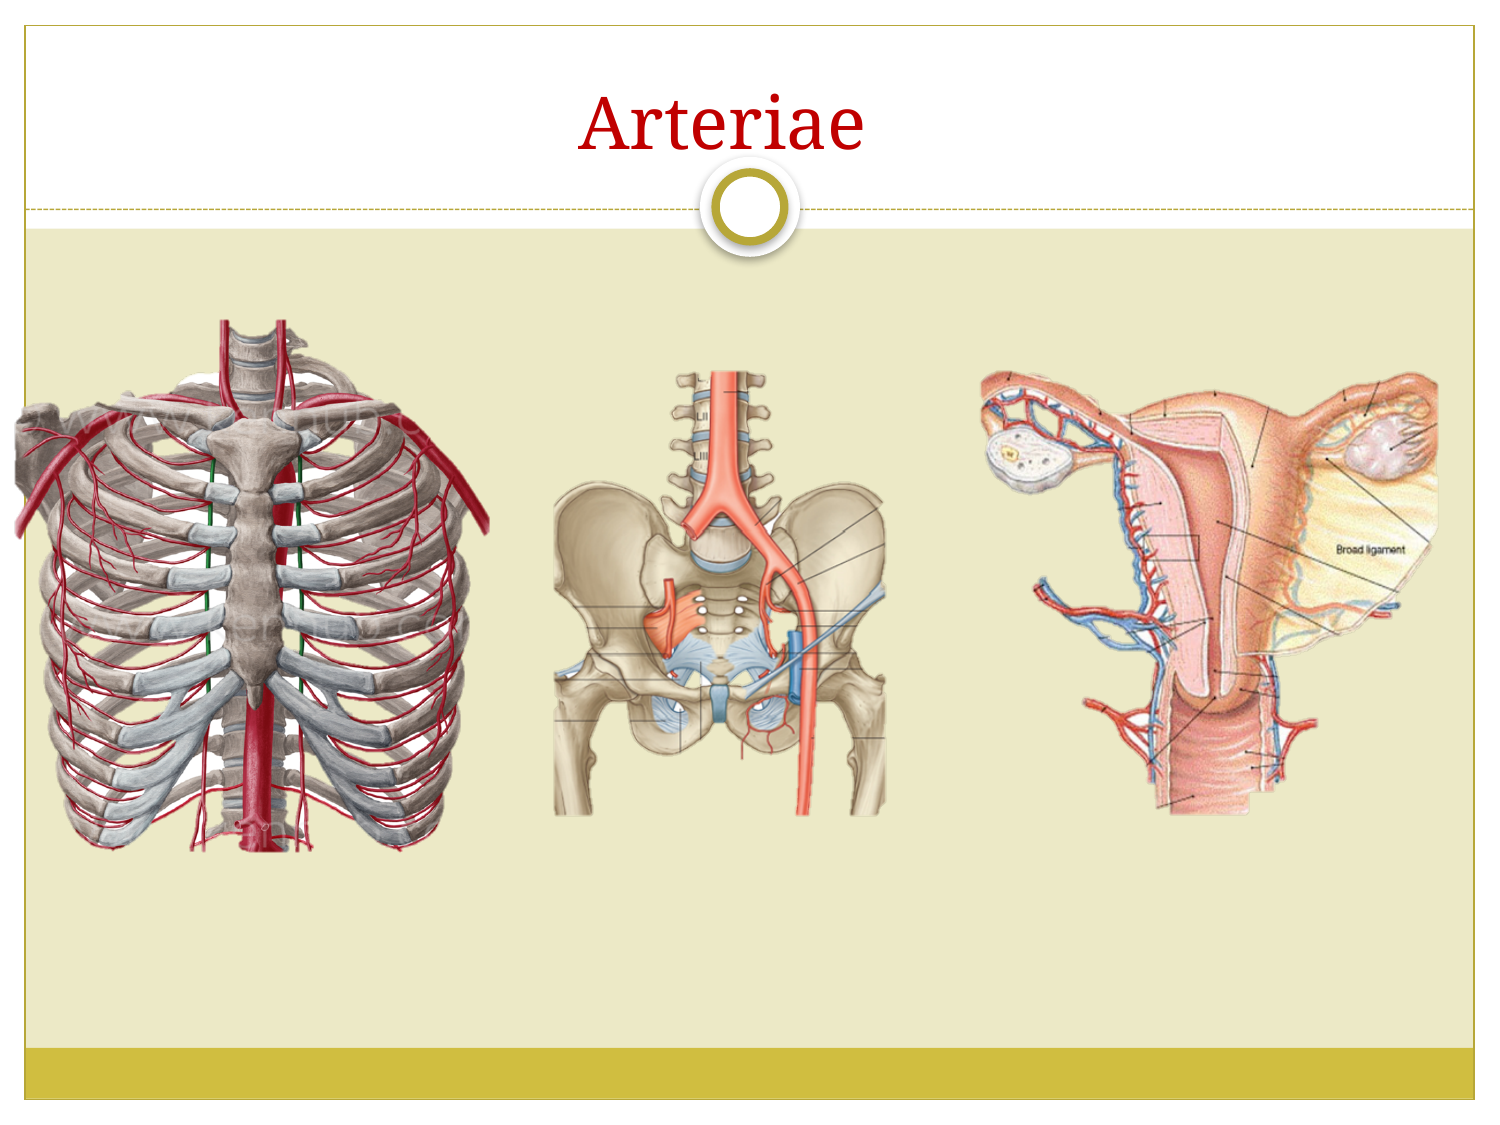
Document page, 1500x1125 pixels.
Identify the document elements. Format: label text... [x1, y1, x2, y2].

title Arteriae [513, 39, 932, 173]
picture [0, 315, 1497, 871]
